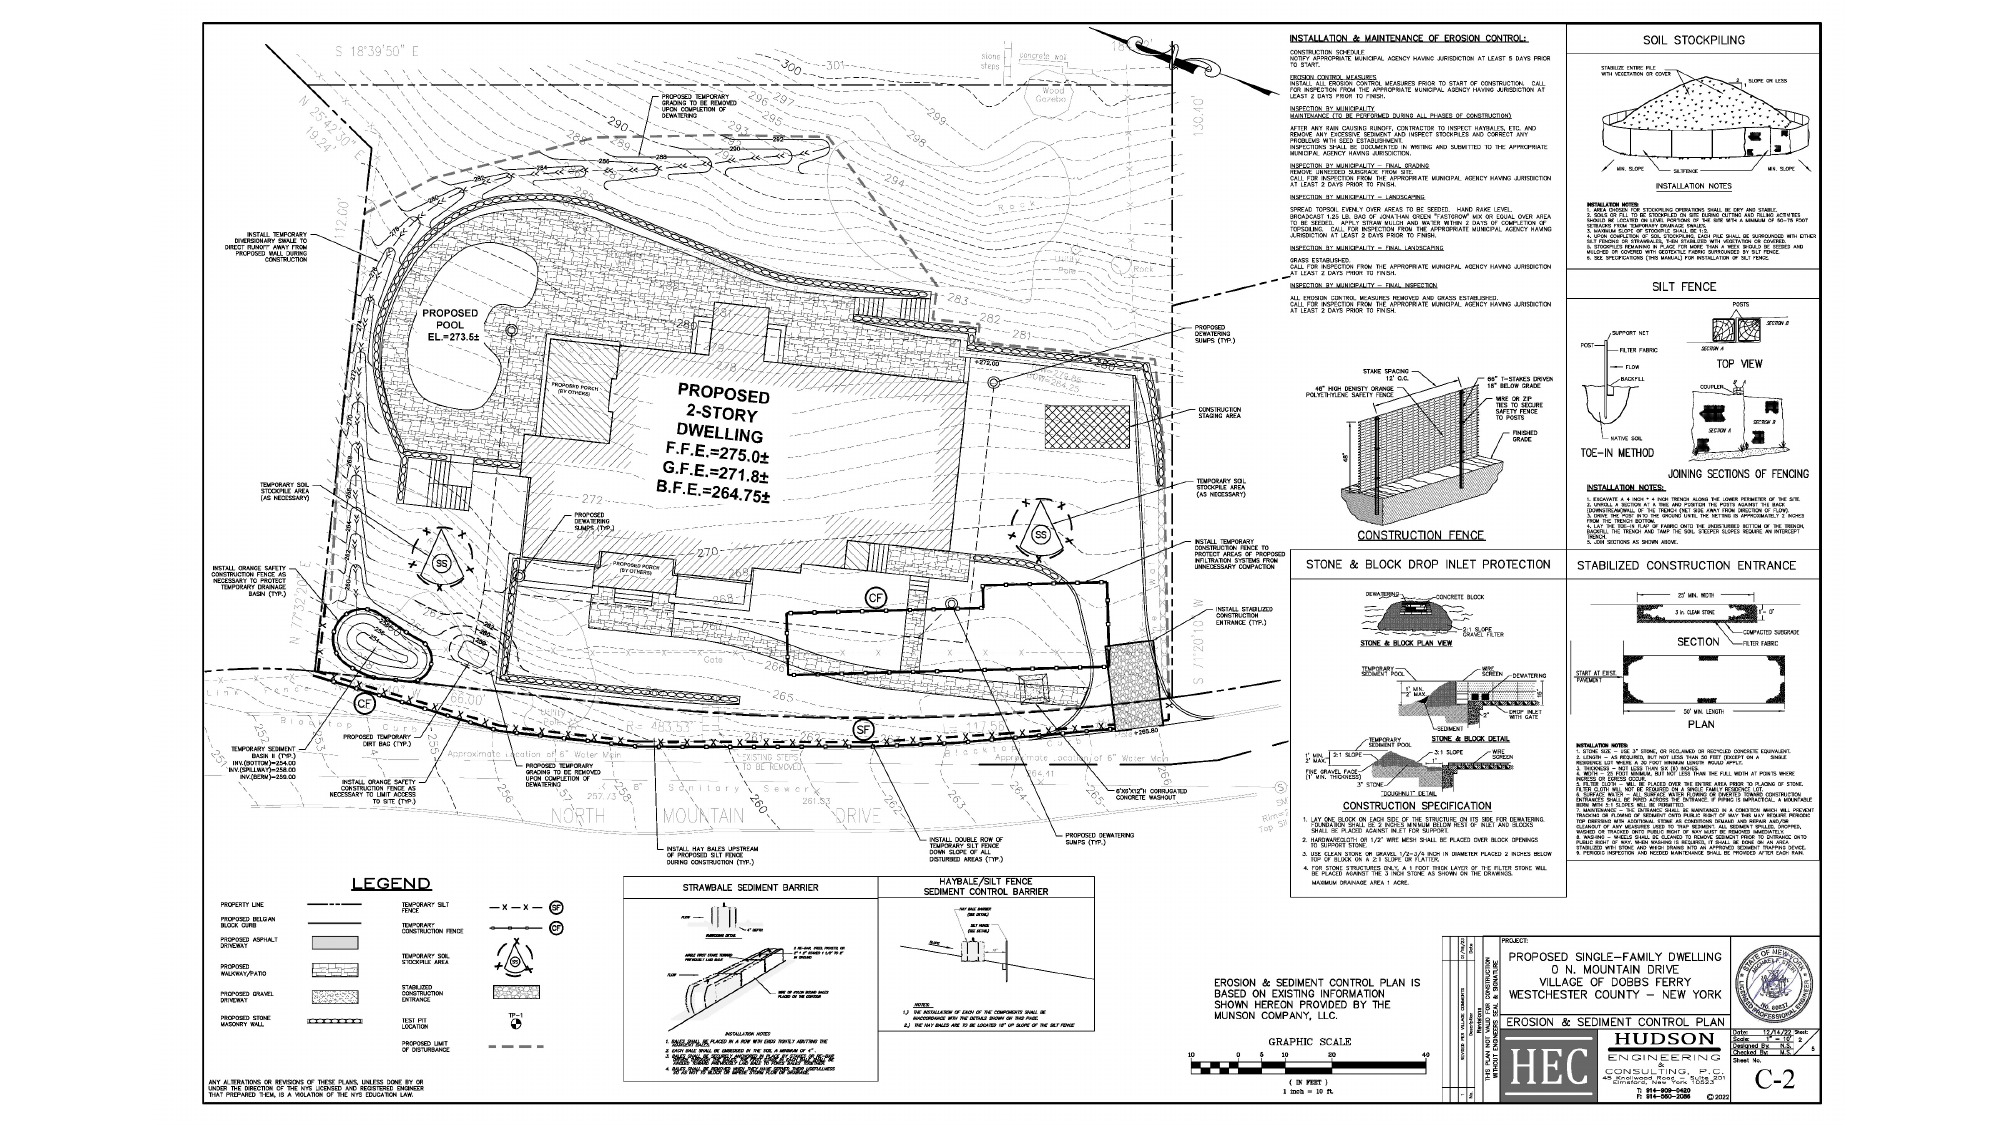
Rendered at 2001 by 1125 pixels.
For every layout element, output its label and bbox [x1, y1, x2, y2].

picture [156, 0, 1844, 1125]
